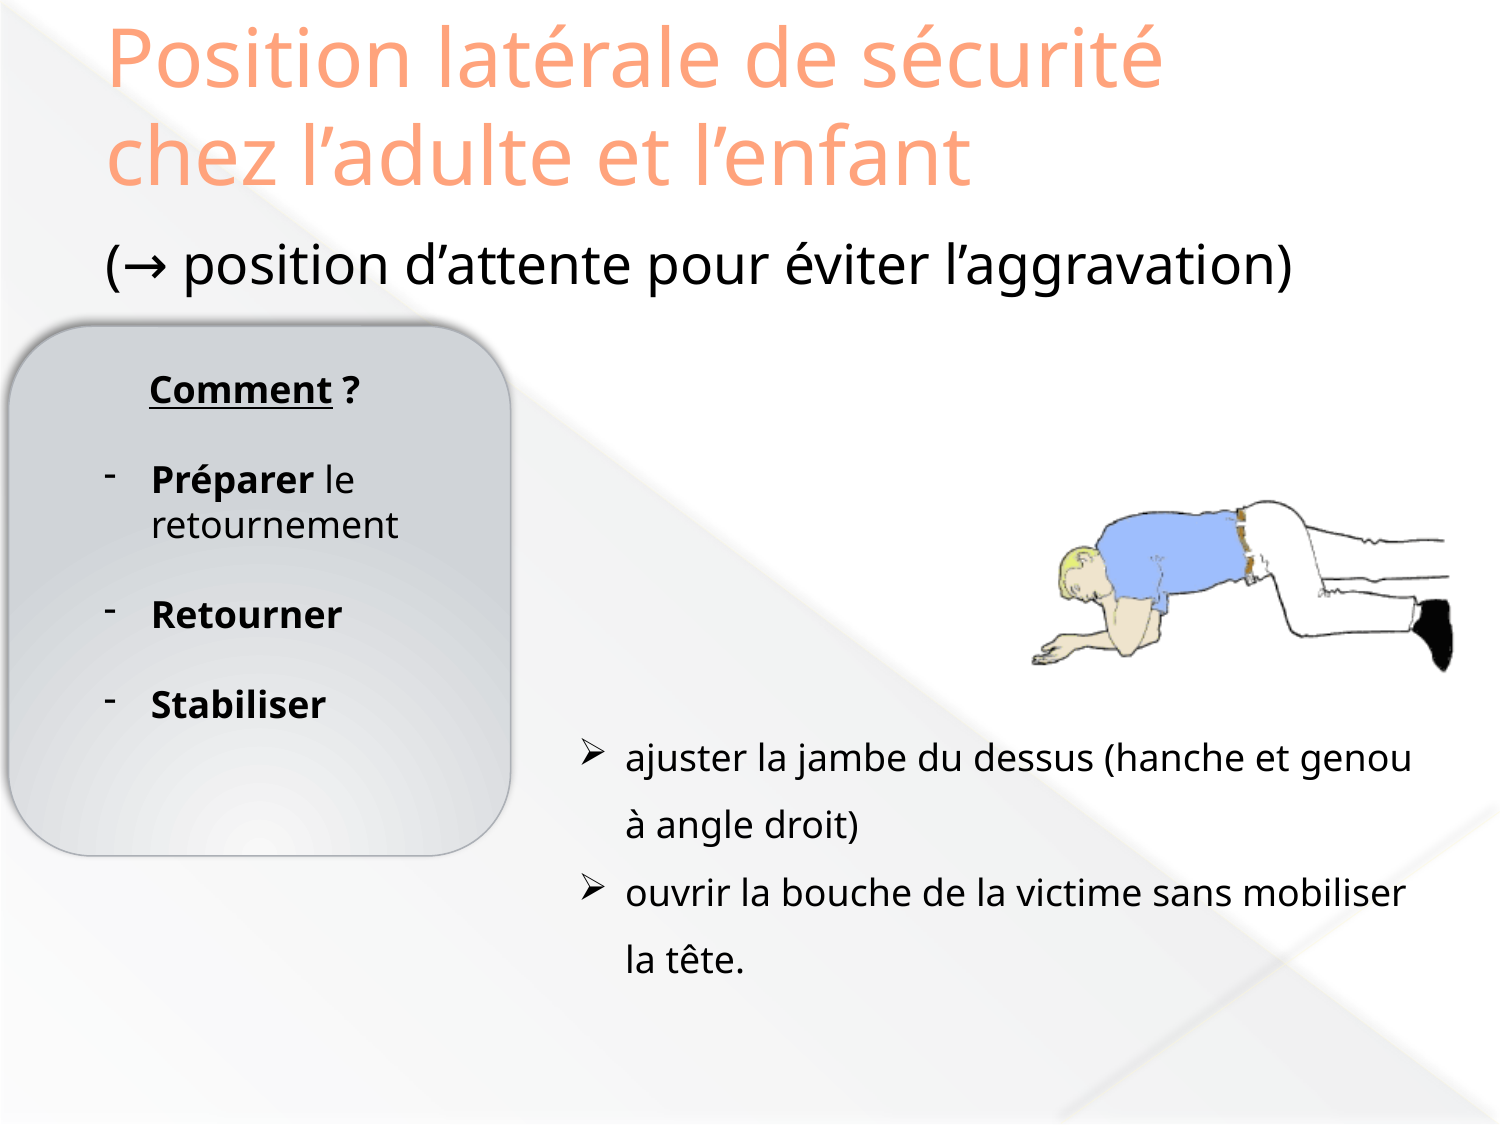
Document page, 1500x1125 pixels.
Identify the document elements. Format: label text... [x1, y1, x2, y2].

title Position latérale de sécurité chez l’adulte et l’enfant (→ position d’attente pour éviter l’aggravation) [4, 0, 1484, 303]
text_box Comment ? Préparer le retournement Retourner Stabiliser [7, 325, 512, 857]
text_box ajuster la jambe du dessus (hanche et genou à angle droit) ouvrir la bouche de la victime sans mobiliser la tête. [537, 704, 1459, 989]
picture [1020, 491, 1459, 681]
